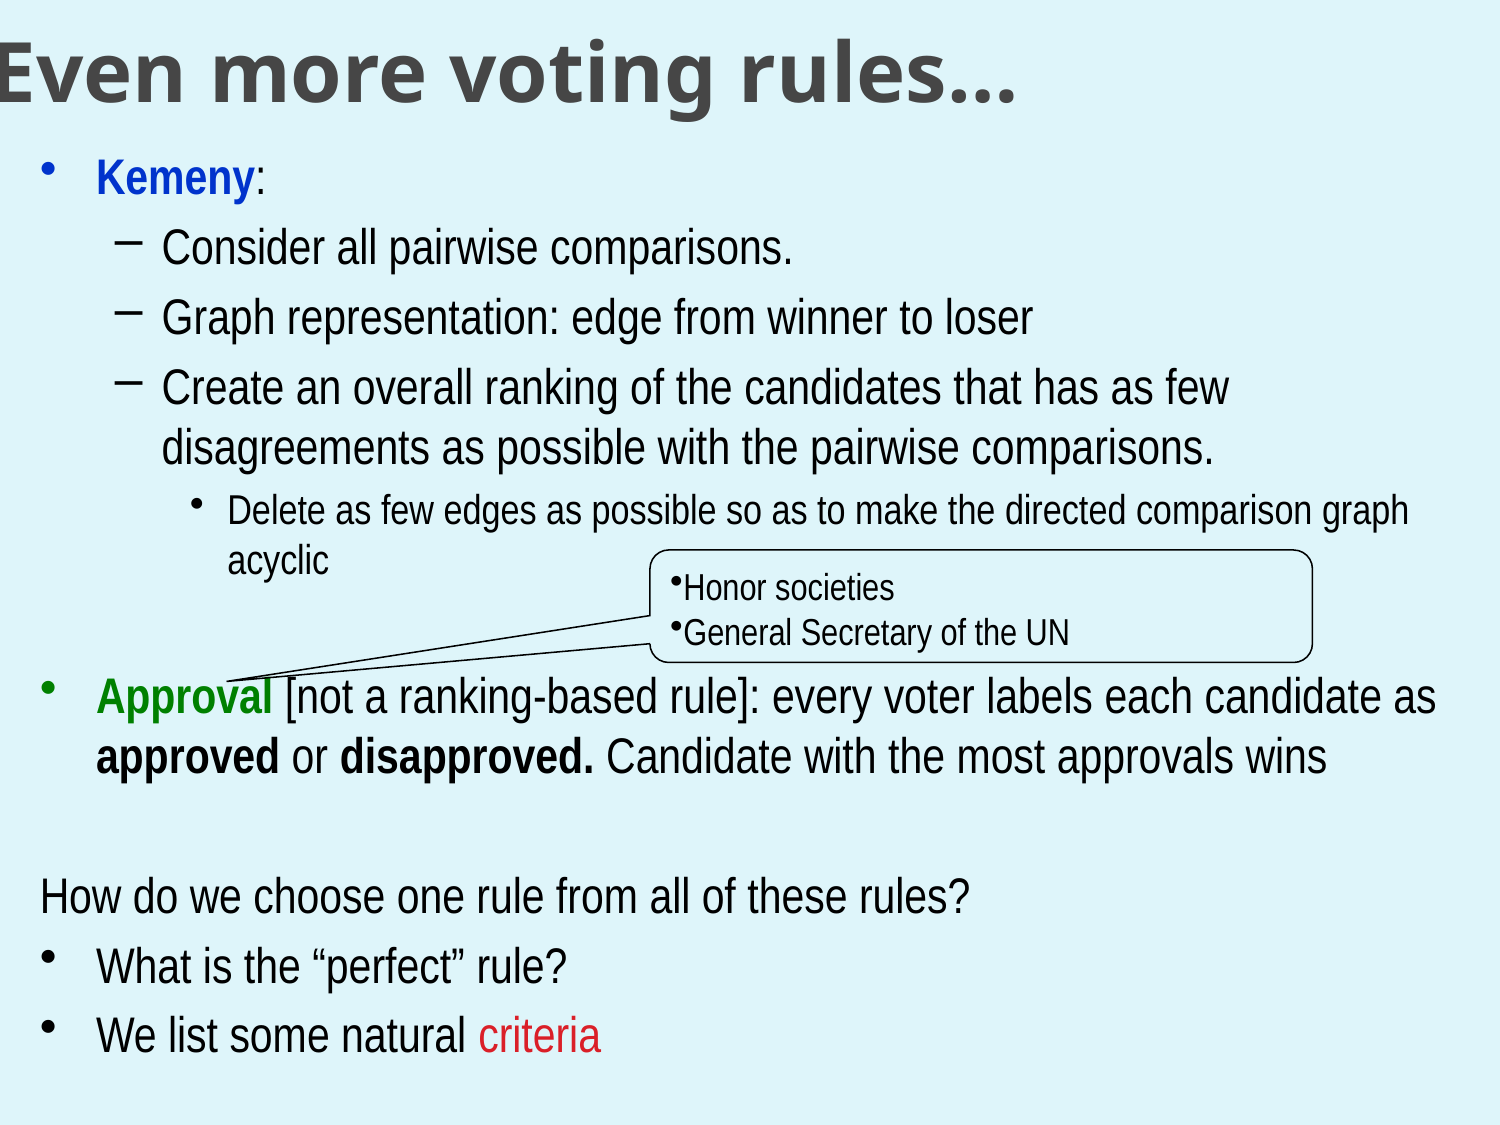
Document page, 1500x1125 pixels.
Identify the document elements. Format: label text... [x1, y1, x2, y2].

text_box Kemeny: Consider all pairwise comparisons. Graph representation: edge from winner to loser Create an overall ranking of the candidates that has as few disagreements as possible with the pairwise comparisons. Delete as few edges as possible so as to make the directed comparison graph acyclic Approval [not a ranking-based rule]: every voter labels each candidate as approved or disapproved. Candidate with the most approvals wins How do we choose one rule from all of these rules? What is the “perfect” rule? We list some natural criteria [24, 137, 1475, 1050]
text_box Honor societies General Secretary of the UN [226, 549, 1313, 682]
title Even more voting rules… [0, 0, 1475, 138]
